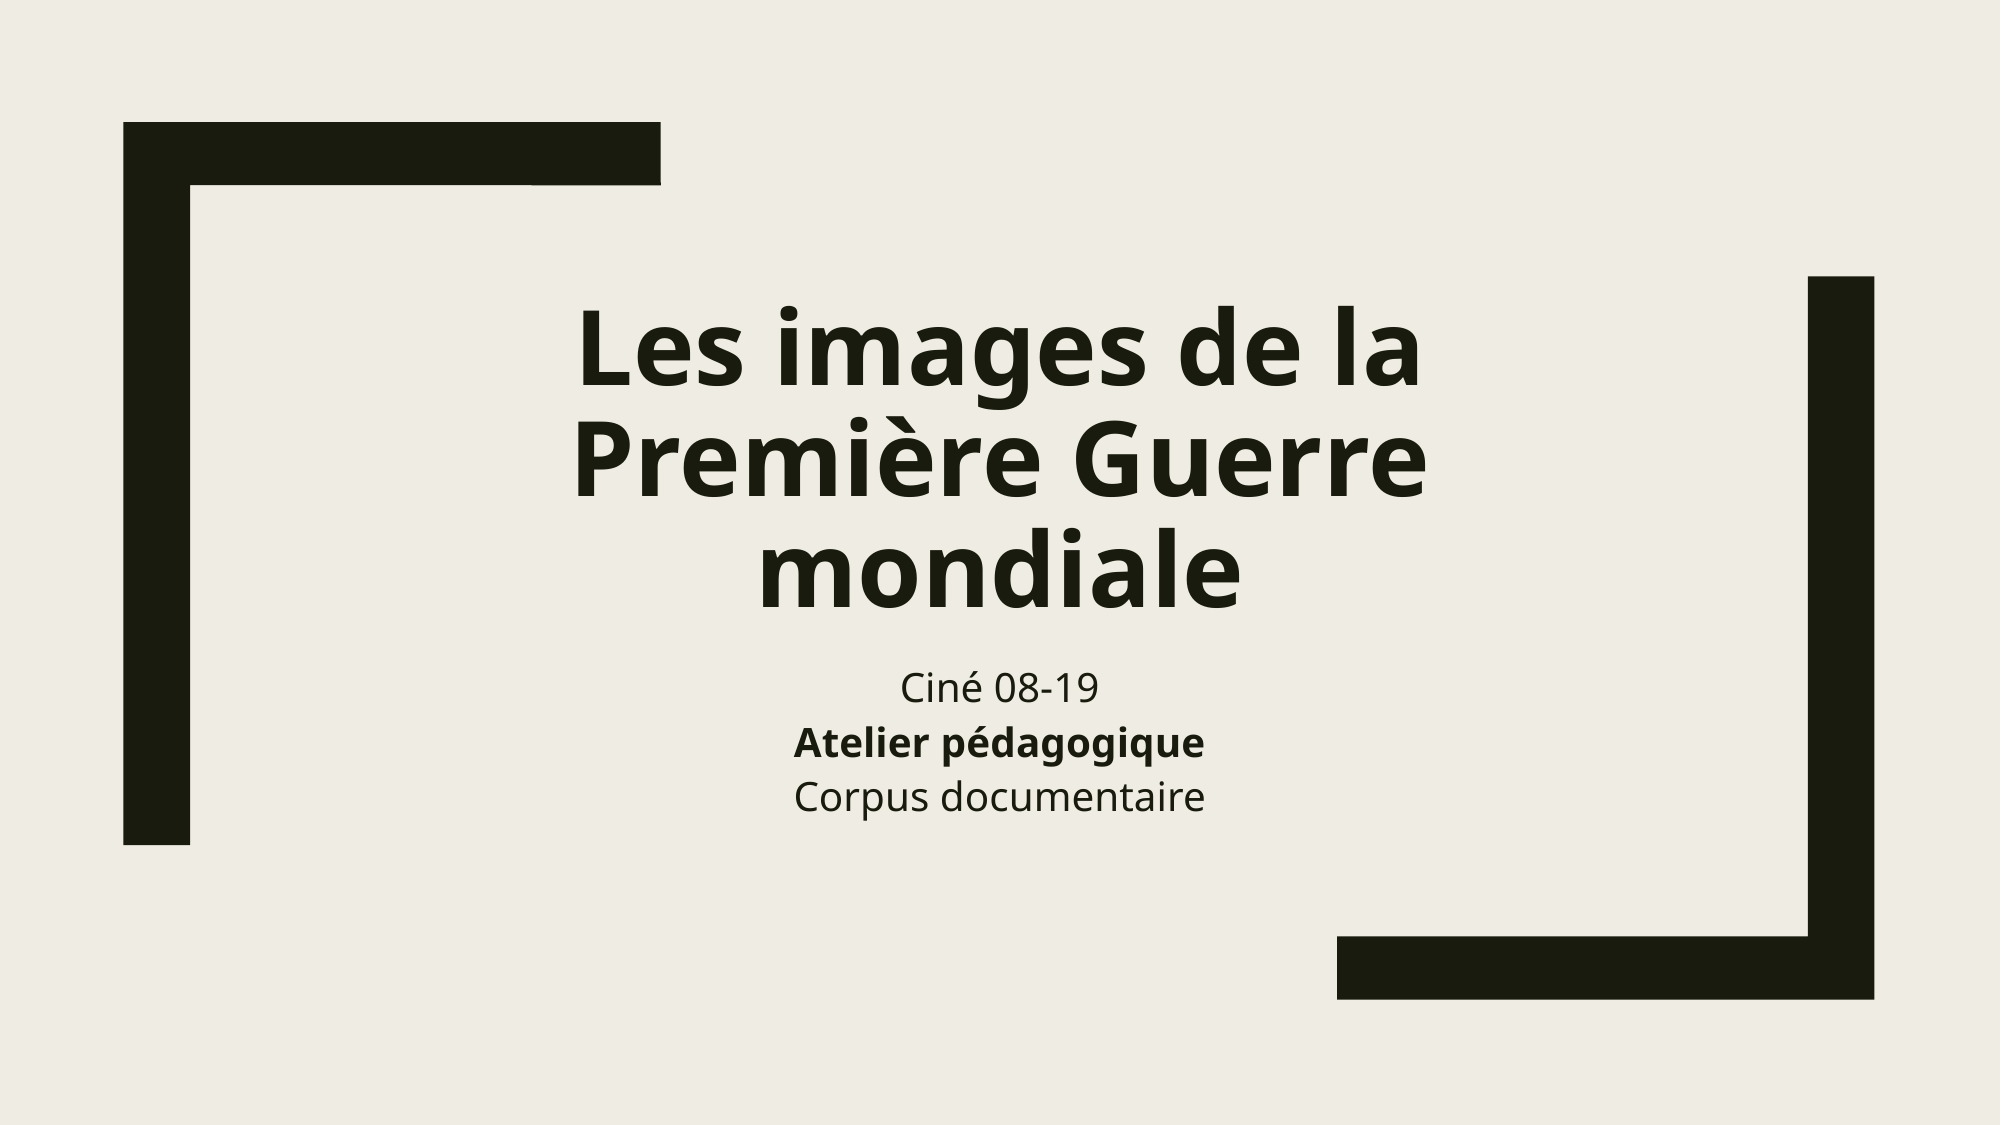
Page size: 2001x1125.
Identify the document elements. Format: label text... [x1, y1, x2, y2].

subtitle Ciné 08-19 Atelier pédagogique Corpus documentaire [439, 649, 1561, 828]
title Les images de la Première Guerre mondiale [314, 293, 1686, 638]
